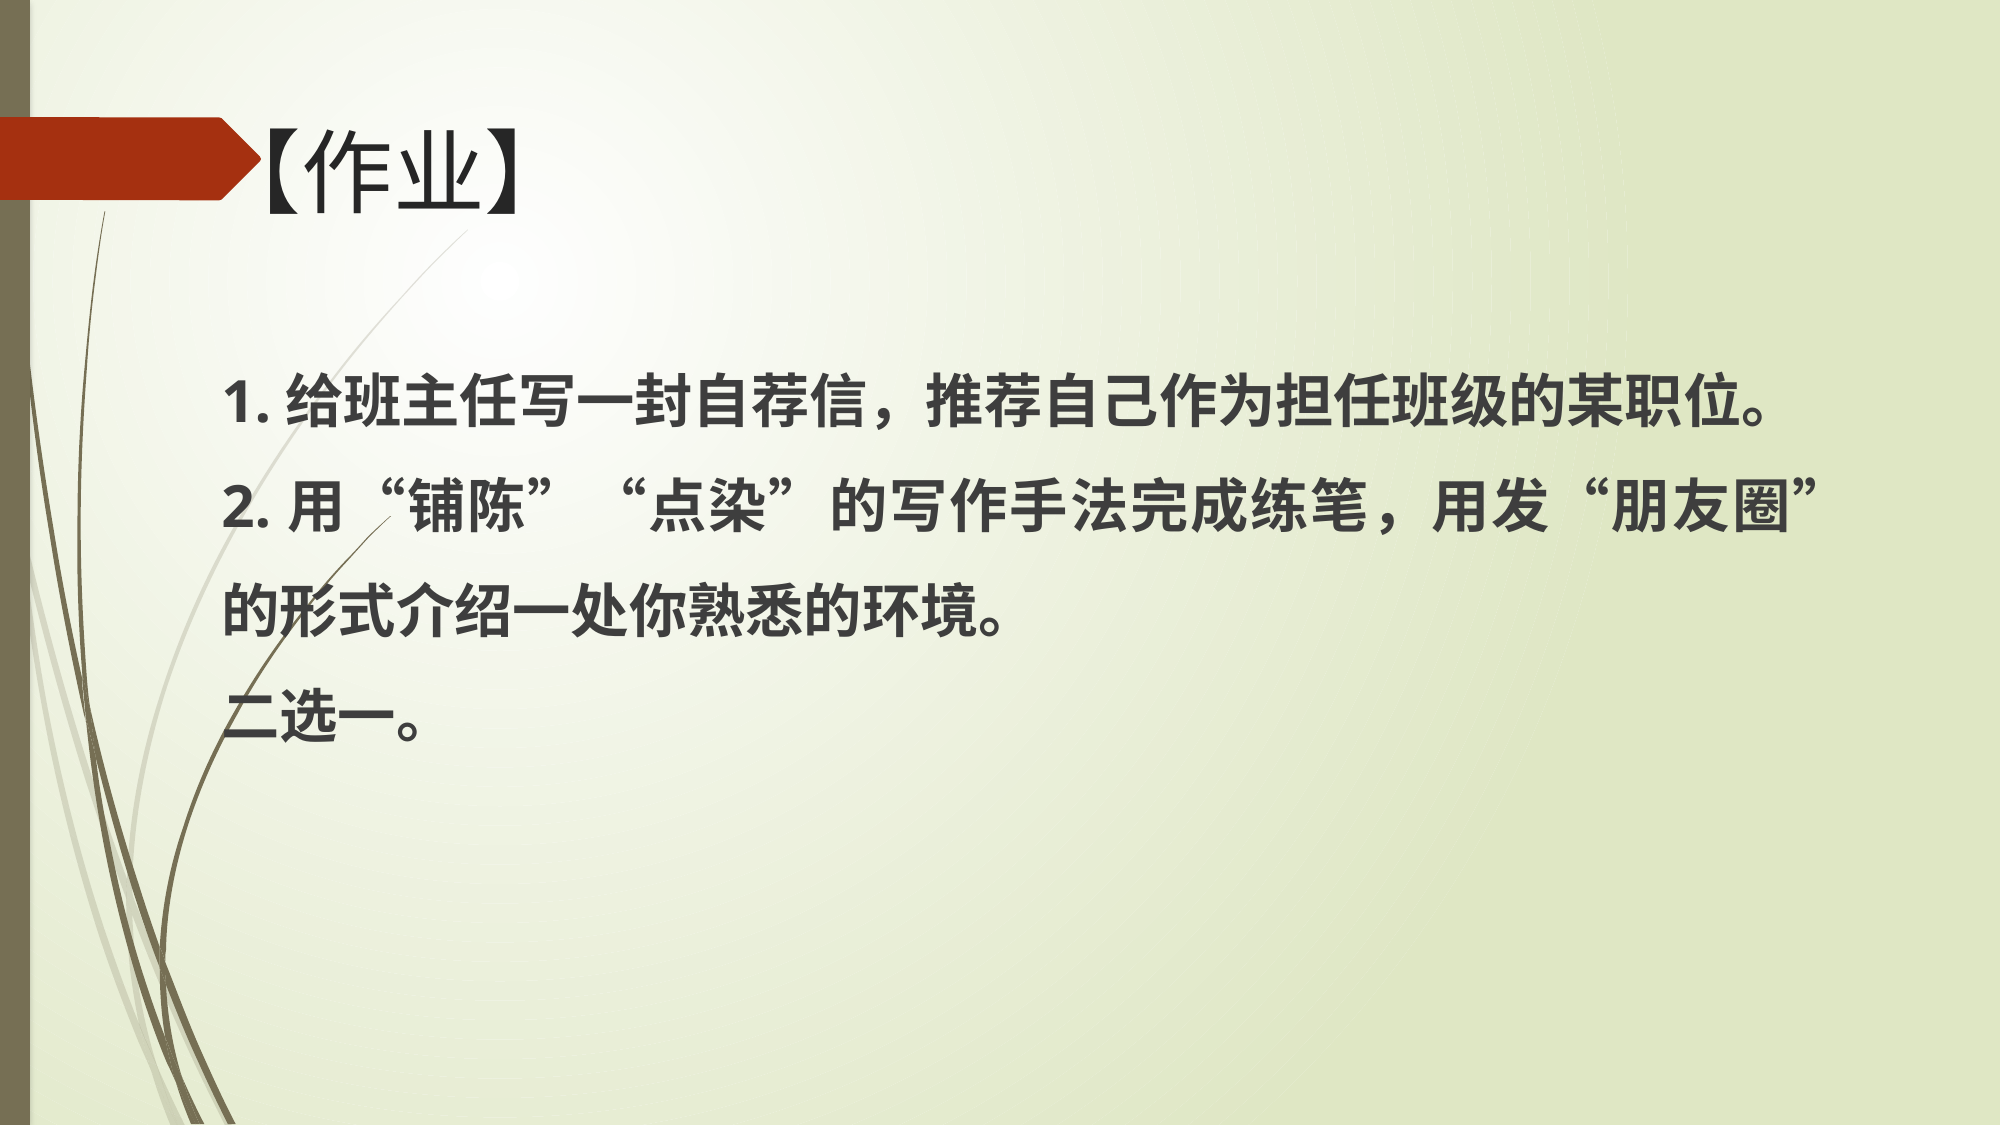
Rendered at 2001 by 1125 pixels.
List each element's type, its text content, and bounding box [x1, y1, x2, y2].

text_box 1.给班主任写一封自荐信，推荐自己作为担任班级的某职位。 2.用“铺陈”“点染”的写作手法完成练笔，用发“朋友圈”的形式介绍一处你熟悉的环境。 二选一。 [206, 321, 1867, 756]
text_box 【作业】 [0, 107, 1181, 322]
